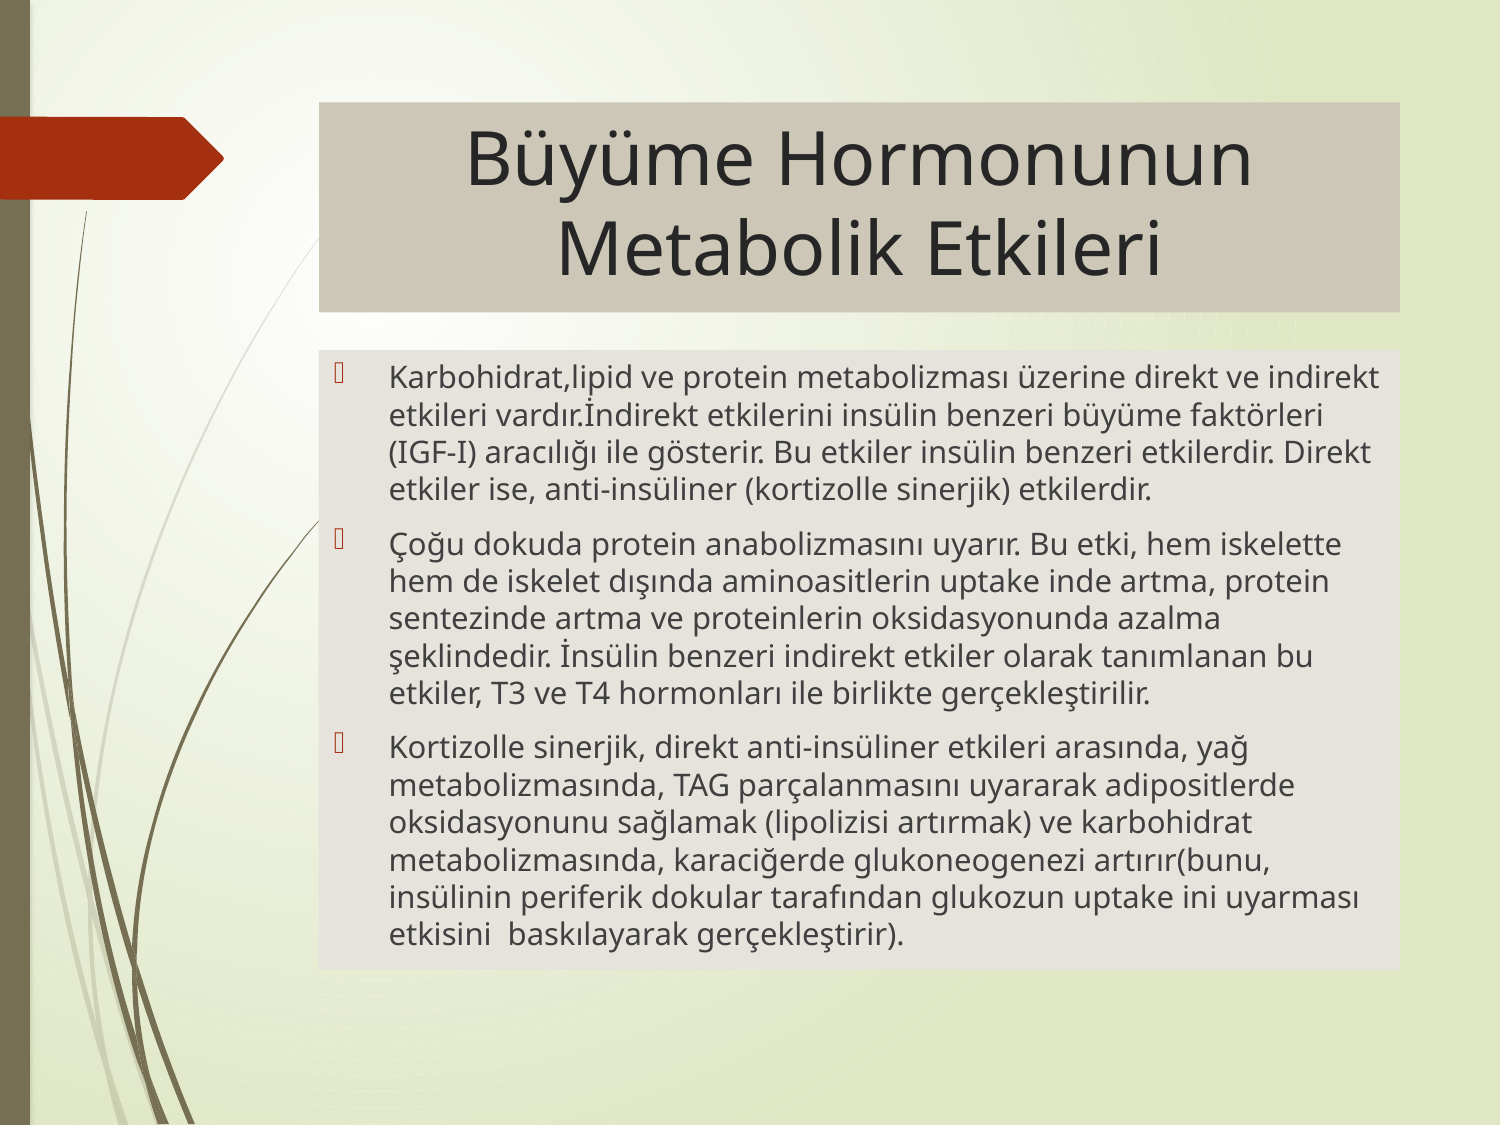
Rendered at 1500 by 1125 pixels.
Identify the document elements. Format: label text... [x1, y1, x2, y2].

list Karbohidrat,lipid ve protein metabolizması üzerine direkt ve indirekt etkileri vardır.İndirekt etkilerini insülin benzeri büyüme faktörleri (IGF-I) aracılığı ile gösterir. Bu etkiler insülin benzeri etkilerdir. Direkt etkiler ise, anti-insüliner (kortizolle sinerjik) etkilerdir. Çoğu dokuda protein anabolizmasını uyarır. Bu etki, hem iskelette hem de iskelet dışında aminoasitlerin uptake inde artma, protein sentezinde artma ve proteinlerin oksidasyonunda azalma şeklindedir. İnsülin benzeri indirekt etkiler olarak tanımlanan bu etkiler, T3 ve T4 hormonları ile birlikte gerçekleştirilir. Kortizolle sinerjik, direkt anti-insüliner etkileri arasında, yağ metabolizmasında, TAG parçalanmasını uyararak adipositlerde oksidasyonunu sağlamak (lipolizisi artırmak) ve karbohidrat metabolizmasında, karaciğerde glukoneogenezi artırır(bunu, insülinin periferik dokular tarafından glukozun uptake ini uyarması etkisini baskılayarak gerçekleştirir). [318, 350, 1400, 970]
title Büyüme Hormonunun Metabolik Etkileri [319, 102, 1400, 313]
